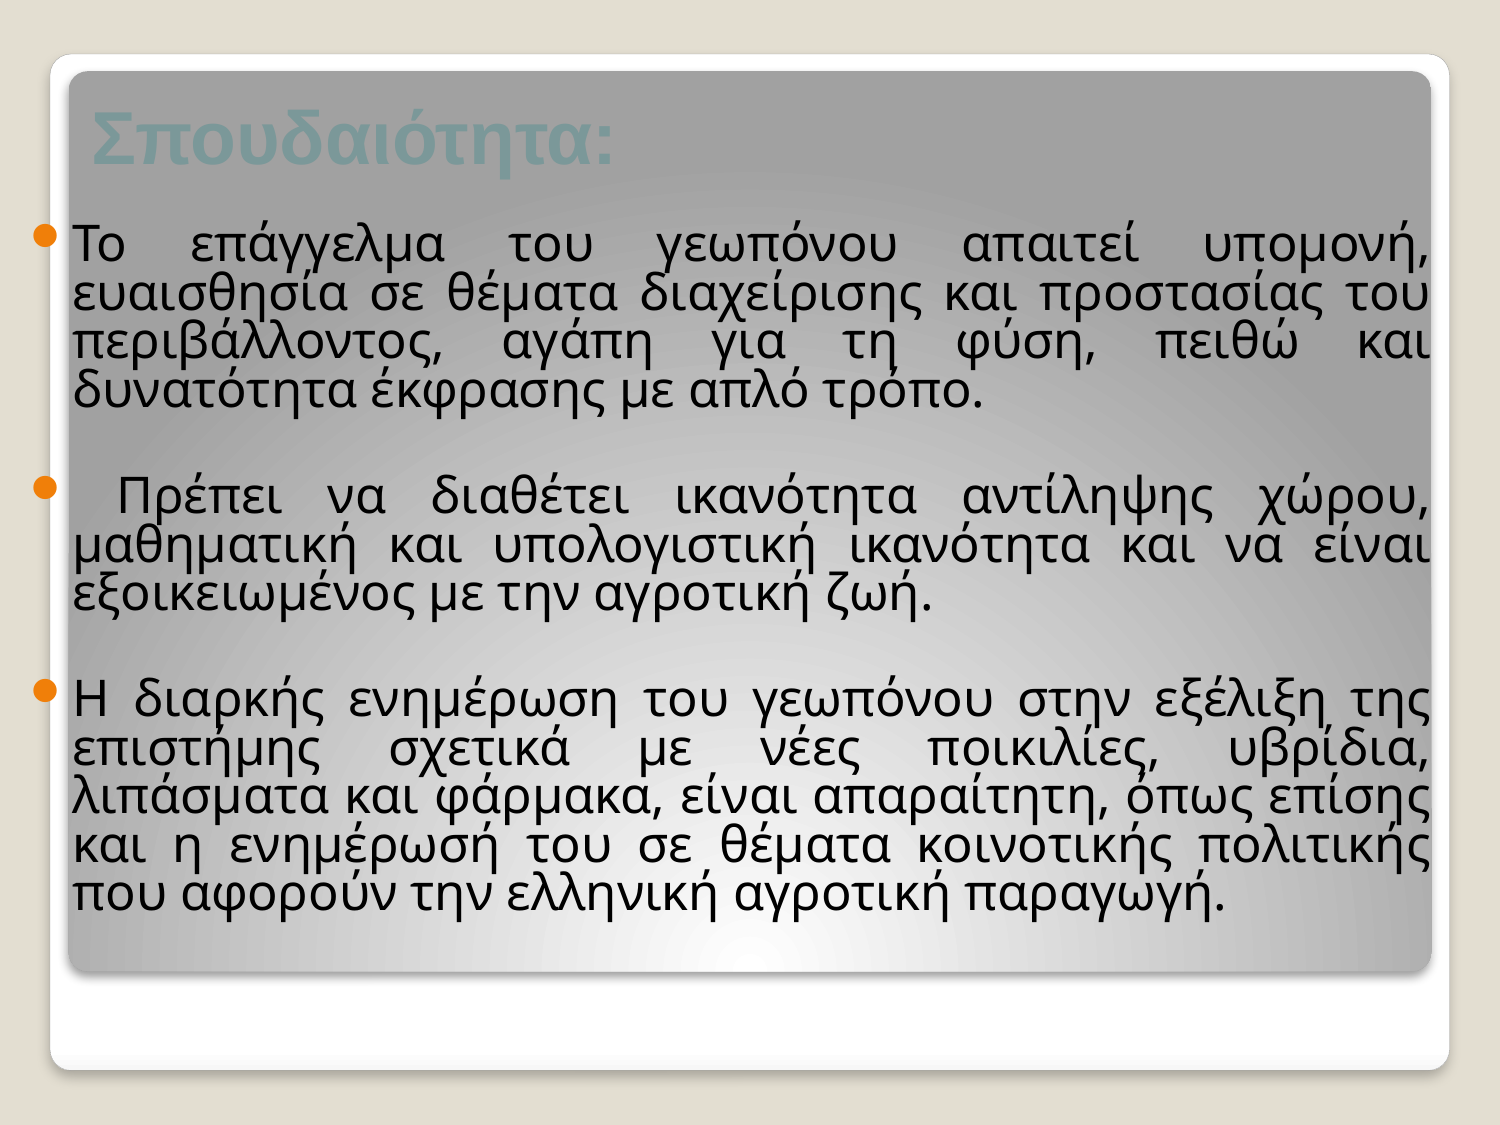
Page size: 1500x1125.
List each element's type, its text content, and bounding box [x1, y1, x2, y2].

list Το επάγγελμα του γεωπόνου απαιτεί υπομονή, ευαισθησία σε θέματα διαχείρισης και προστασίας του περιβάλλοντος, αγάπη για τη φύση, πειθώ και δυνατότητα έκφρασης με απλό τρόπο. Πρέπει να διαθέτει ικανότητα αντίληψης χώρου, μαθηματική και υπολογιστική ικανότητα και να είναι εξοικειωμένος με την αγροτική ζωή. Η διαρκής ενημέρωση του γεωπόνου στην εξέλιξη της επιστήμης σχετικά με νέες ποικιλίες, υβρίδια, λιπάσματα και φάρμακα, είναι απαραίτητη, όπως επίσης και η ενημέρωσή του σε θέματα κοινοτικής πολιτικής που αφορούν την ελληνική αγροτική παραγωγή. [0, 208, 1447, 951]
title Σπουδαιότητα: [76, 0, 1427, 188]
